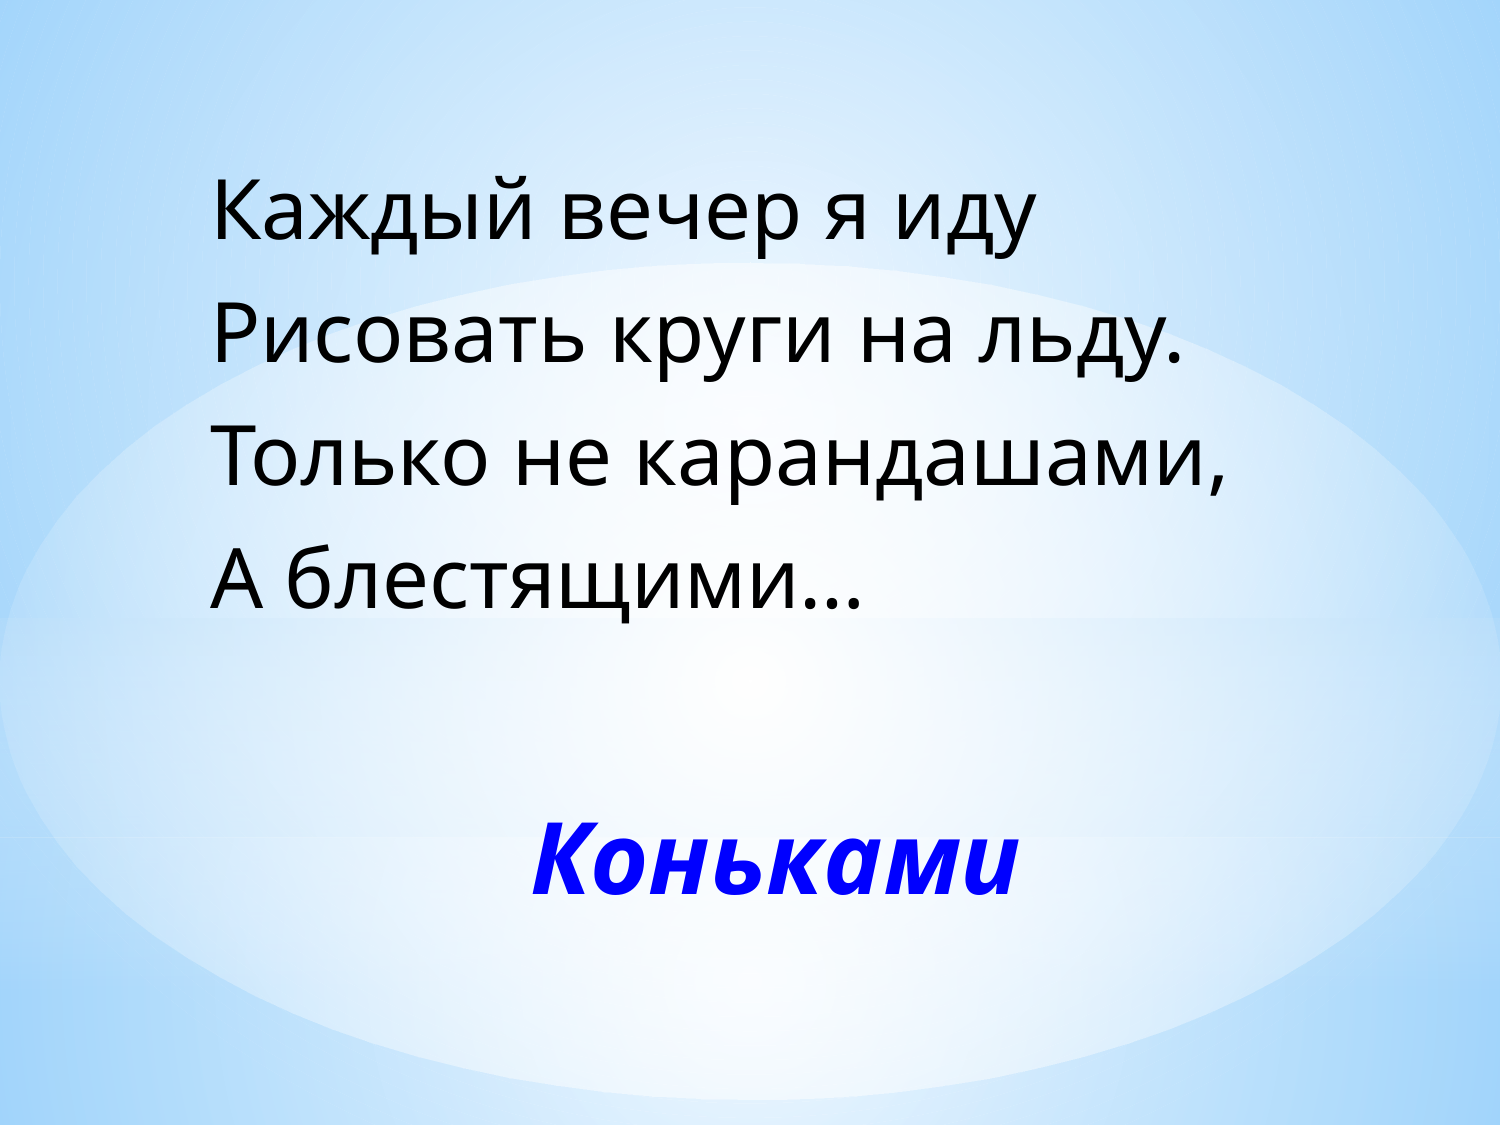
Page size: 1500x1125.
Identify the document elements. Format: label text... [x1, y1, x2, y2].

title Коньками [242, 786, 1311, 964]
list Каждый вечер я иду Рисовать круги на льду. Только не карандашами, А блестящими… [187, 149, 1282, 690]
